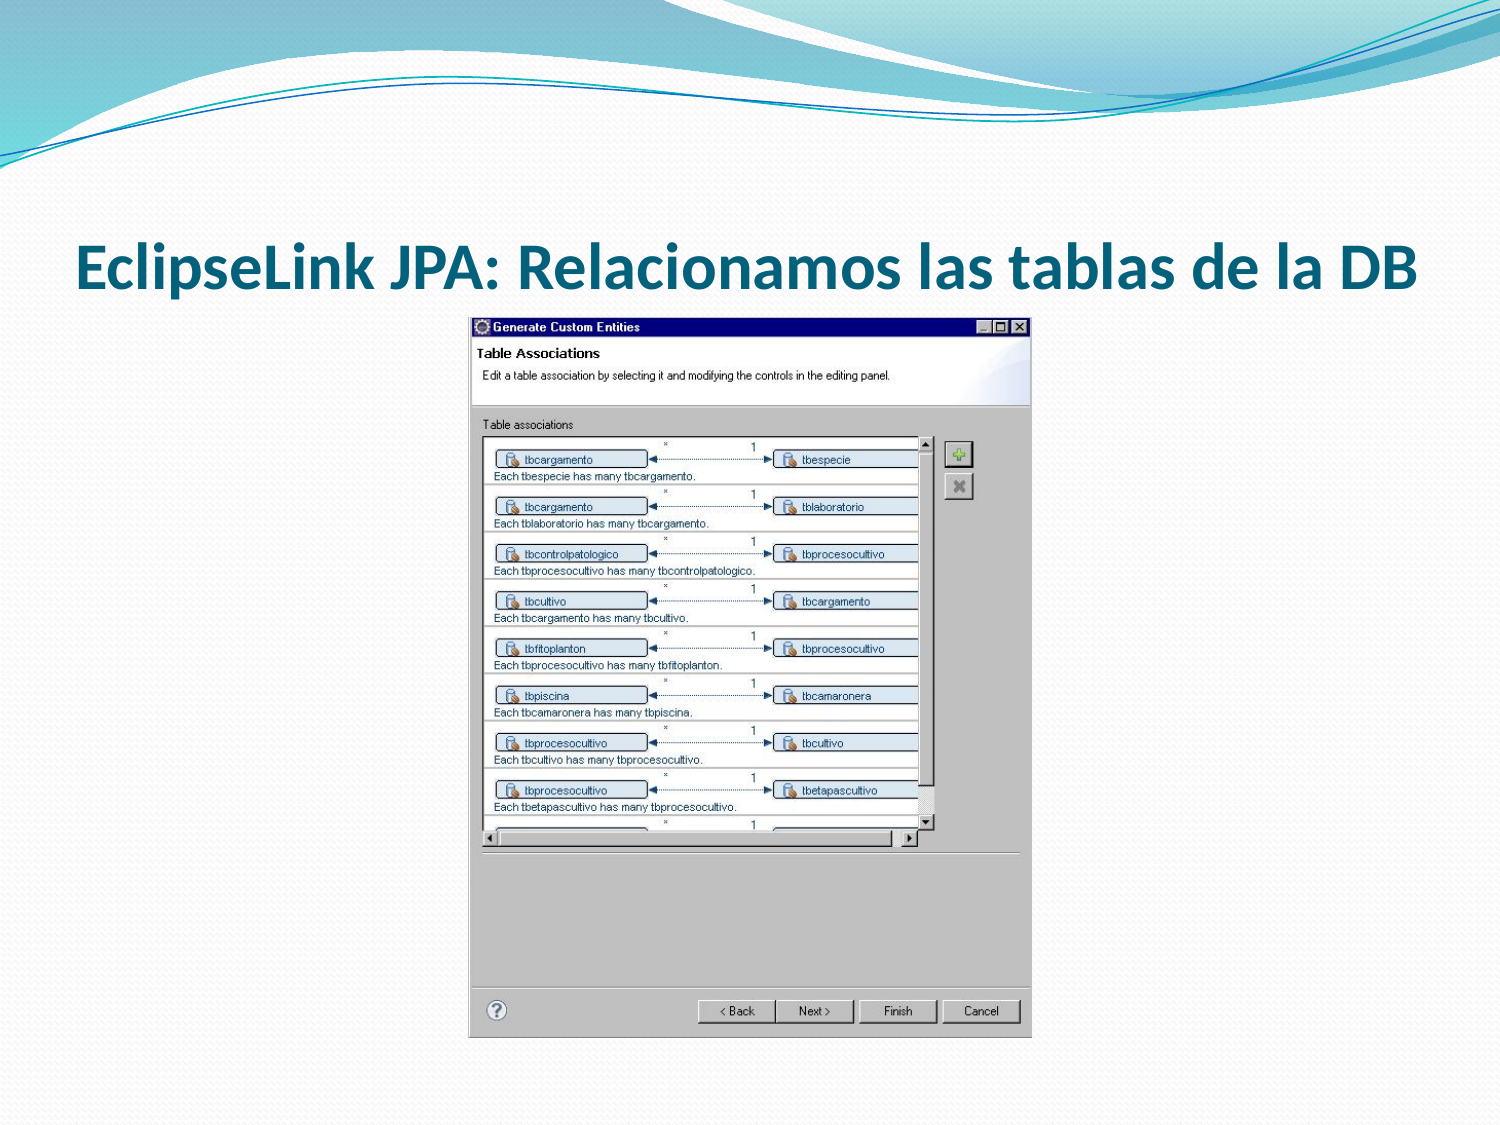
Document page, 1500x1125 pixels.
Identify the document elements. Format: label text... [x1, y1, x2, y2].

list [468, 317, 1032, 1038]
title EclipseLink JPA: Relacionamos las tablas de la DB [75, 115, 1425, 303]
